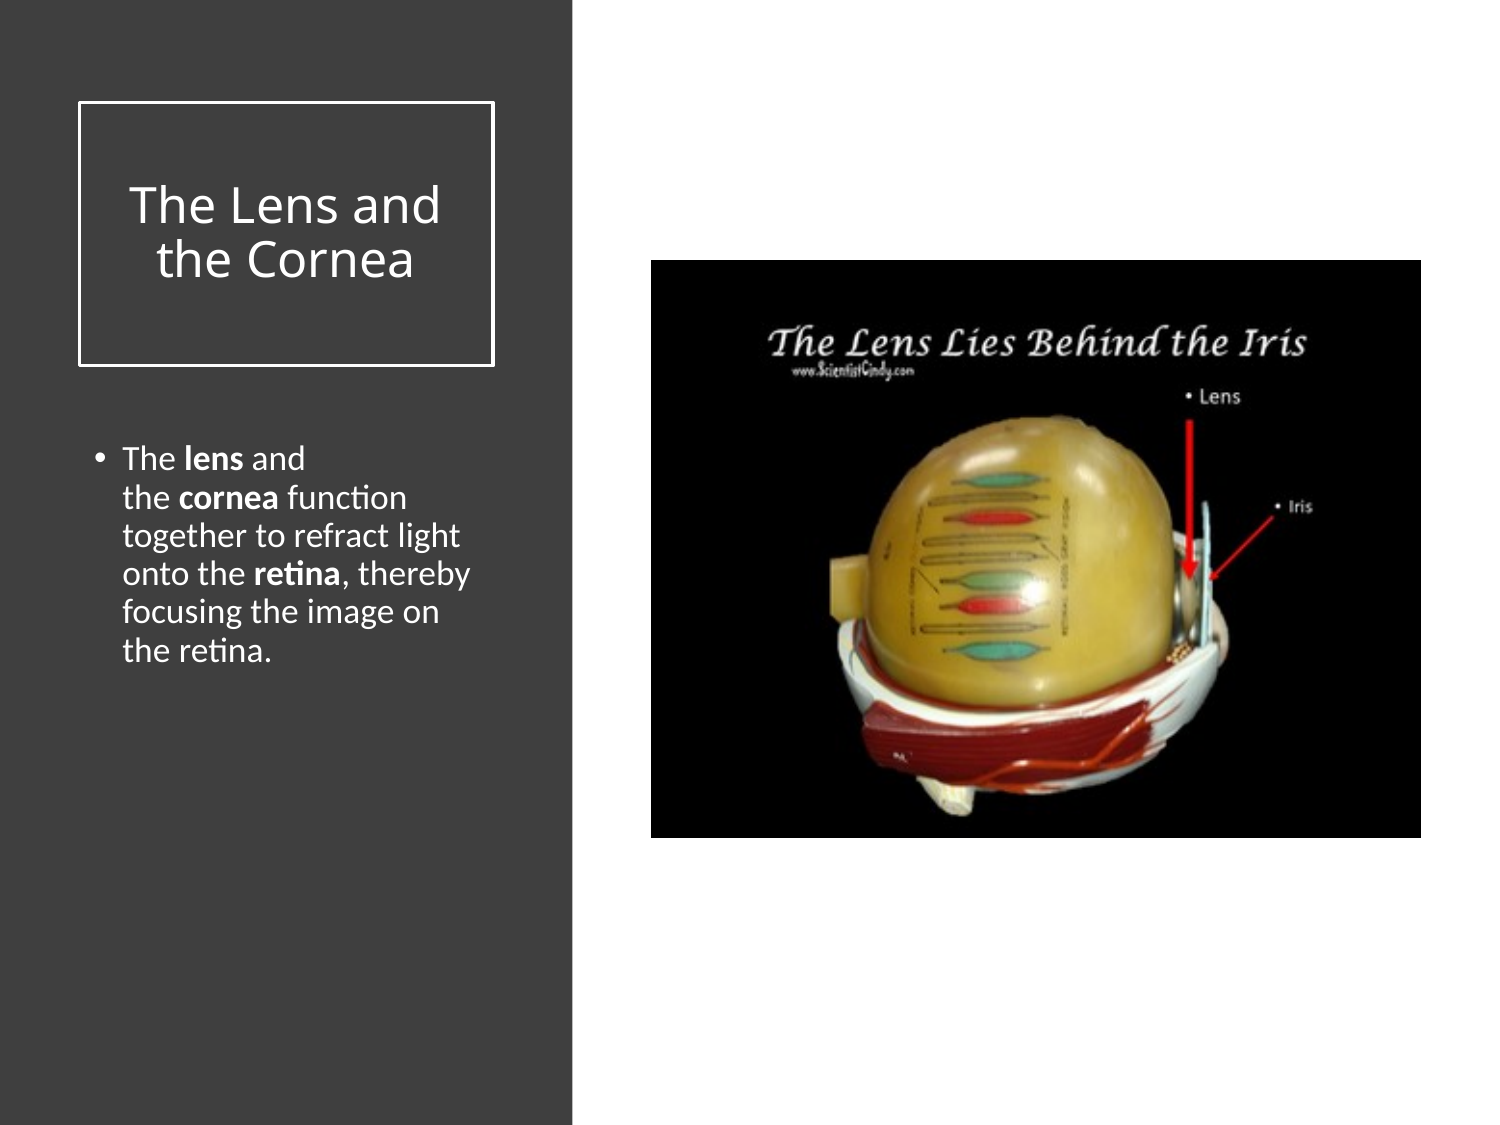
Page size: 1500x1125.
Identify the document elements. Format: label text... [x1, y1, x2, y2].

list The lens and the cornea function together to refract light onto the retina, thereby focusing the image on the retina. [79, 432, 493, 994]
picture [651, 260, 1421, 838]
text_box [0, 0, 573, 1125]
title The Lens and the Cornea [79, 102, 493, 366]
